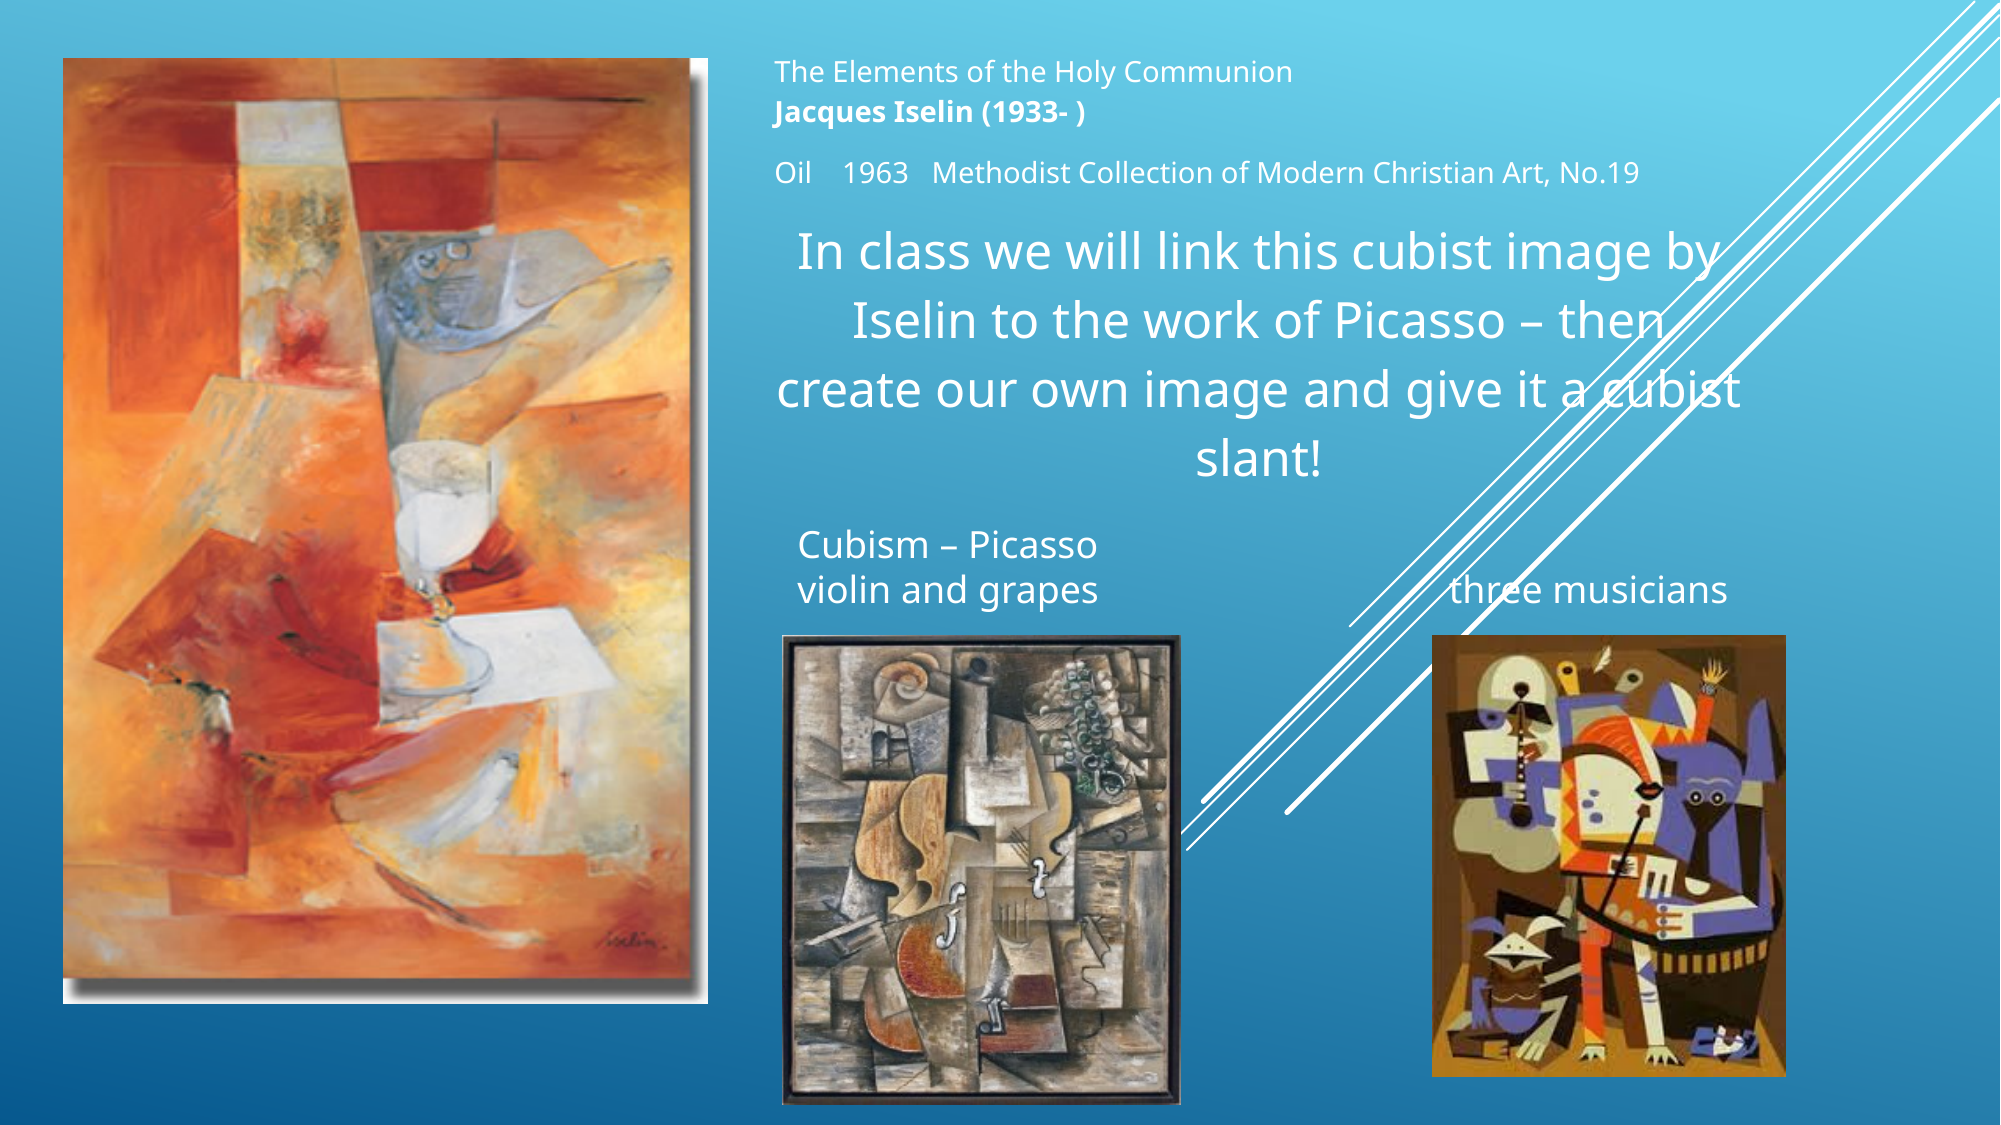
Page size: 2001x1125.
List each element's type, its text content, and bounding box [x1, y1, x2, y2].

picture [782, 635, 1182, 1105]
picture [62, 58, 708, 1005]
text_box Cubism – Picasso violin and grapes three musicians [782, 513, 1887, 619]
text_box The Elements of the Holy Communion Jacques Iselin (1933- ) Oil 1963 Methodist Collection of Modern Christian Art, No.19 In class we will link this cubist image by Iselin to the work of Picasso – then create our own image and give it a cubist slant! [759, 40, 1760, 494]
picture [1432, 635, 1786, 1078]
